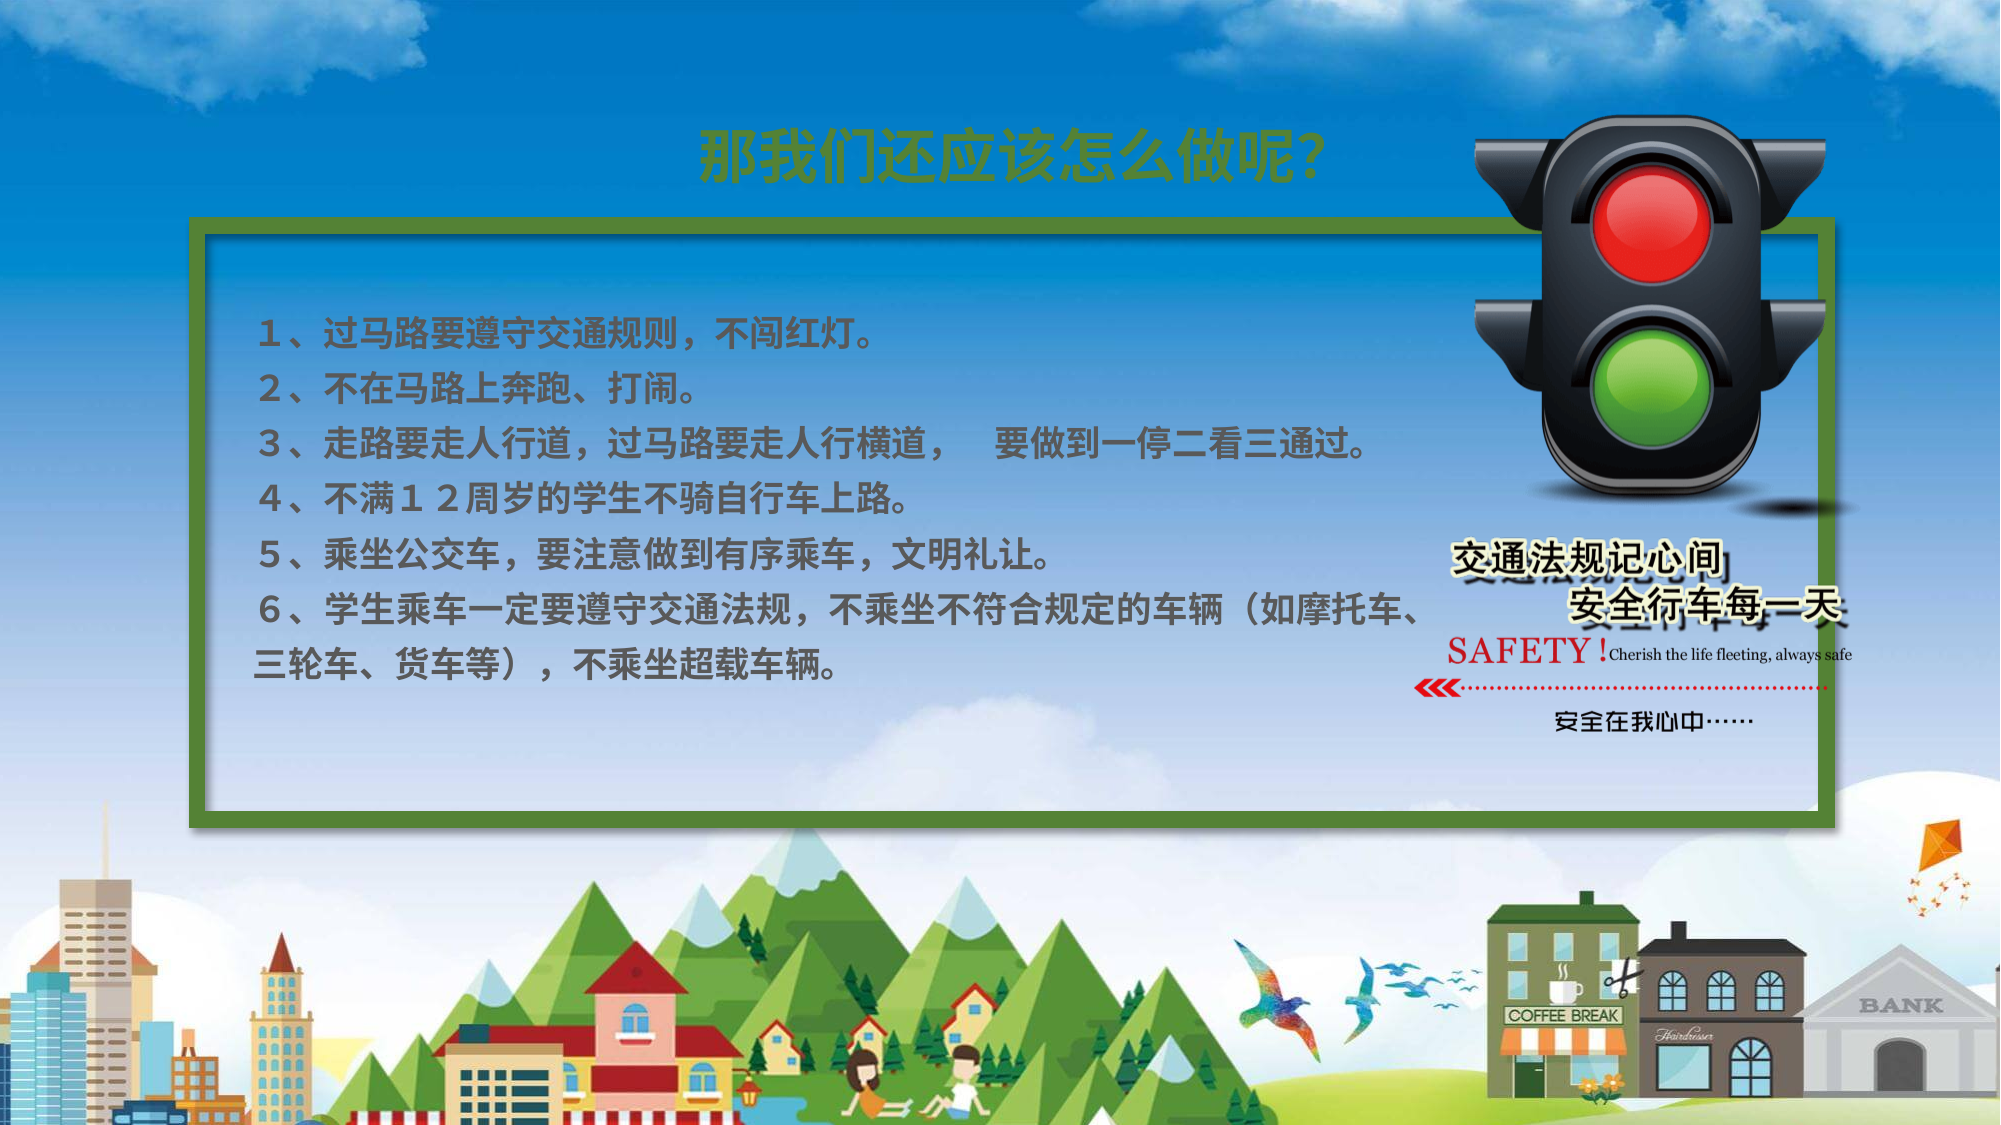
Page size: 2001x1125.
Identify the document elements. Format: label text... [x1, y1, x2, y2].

text_box 那我们还应该怎么做呢？ [683, 90, 1371, 198]
picture [1838, 232, 1842, 242]
picture [0, 0, 2000, 1125]
text_box [196, 225, 1828, 820]
